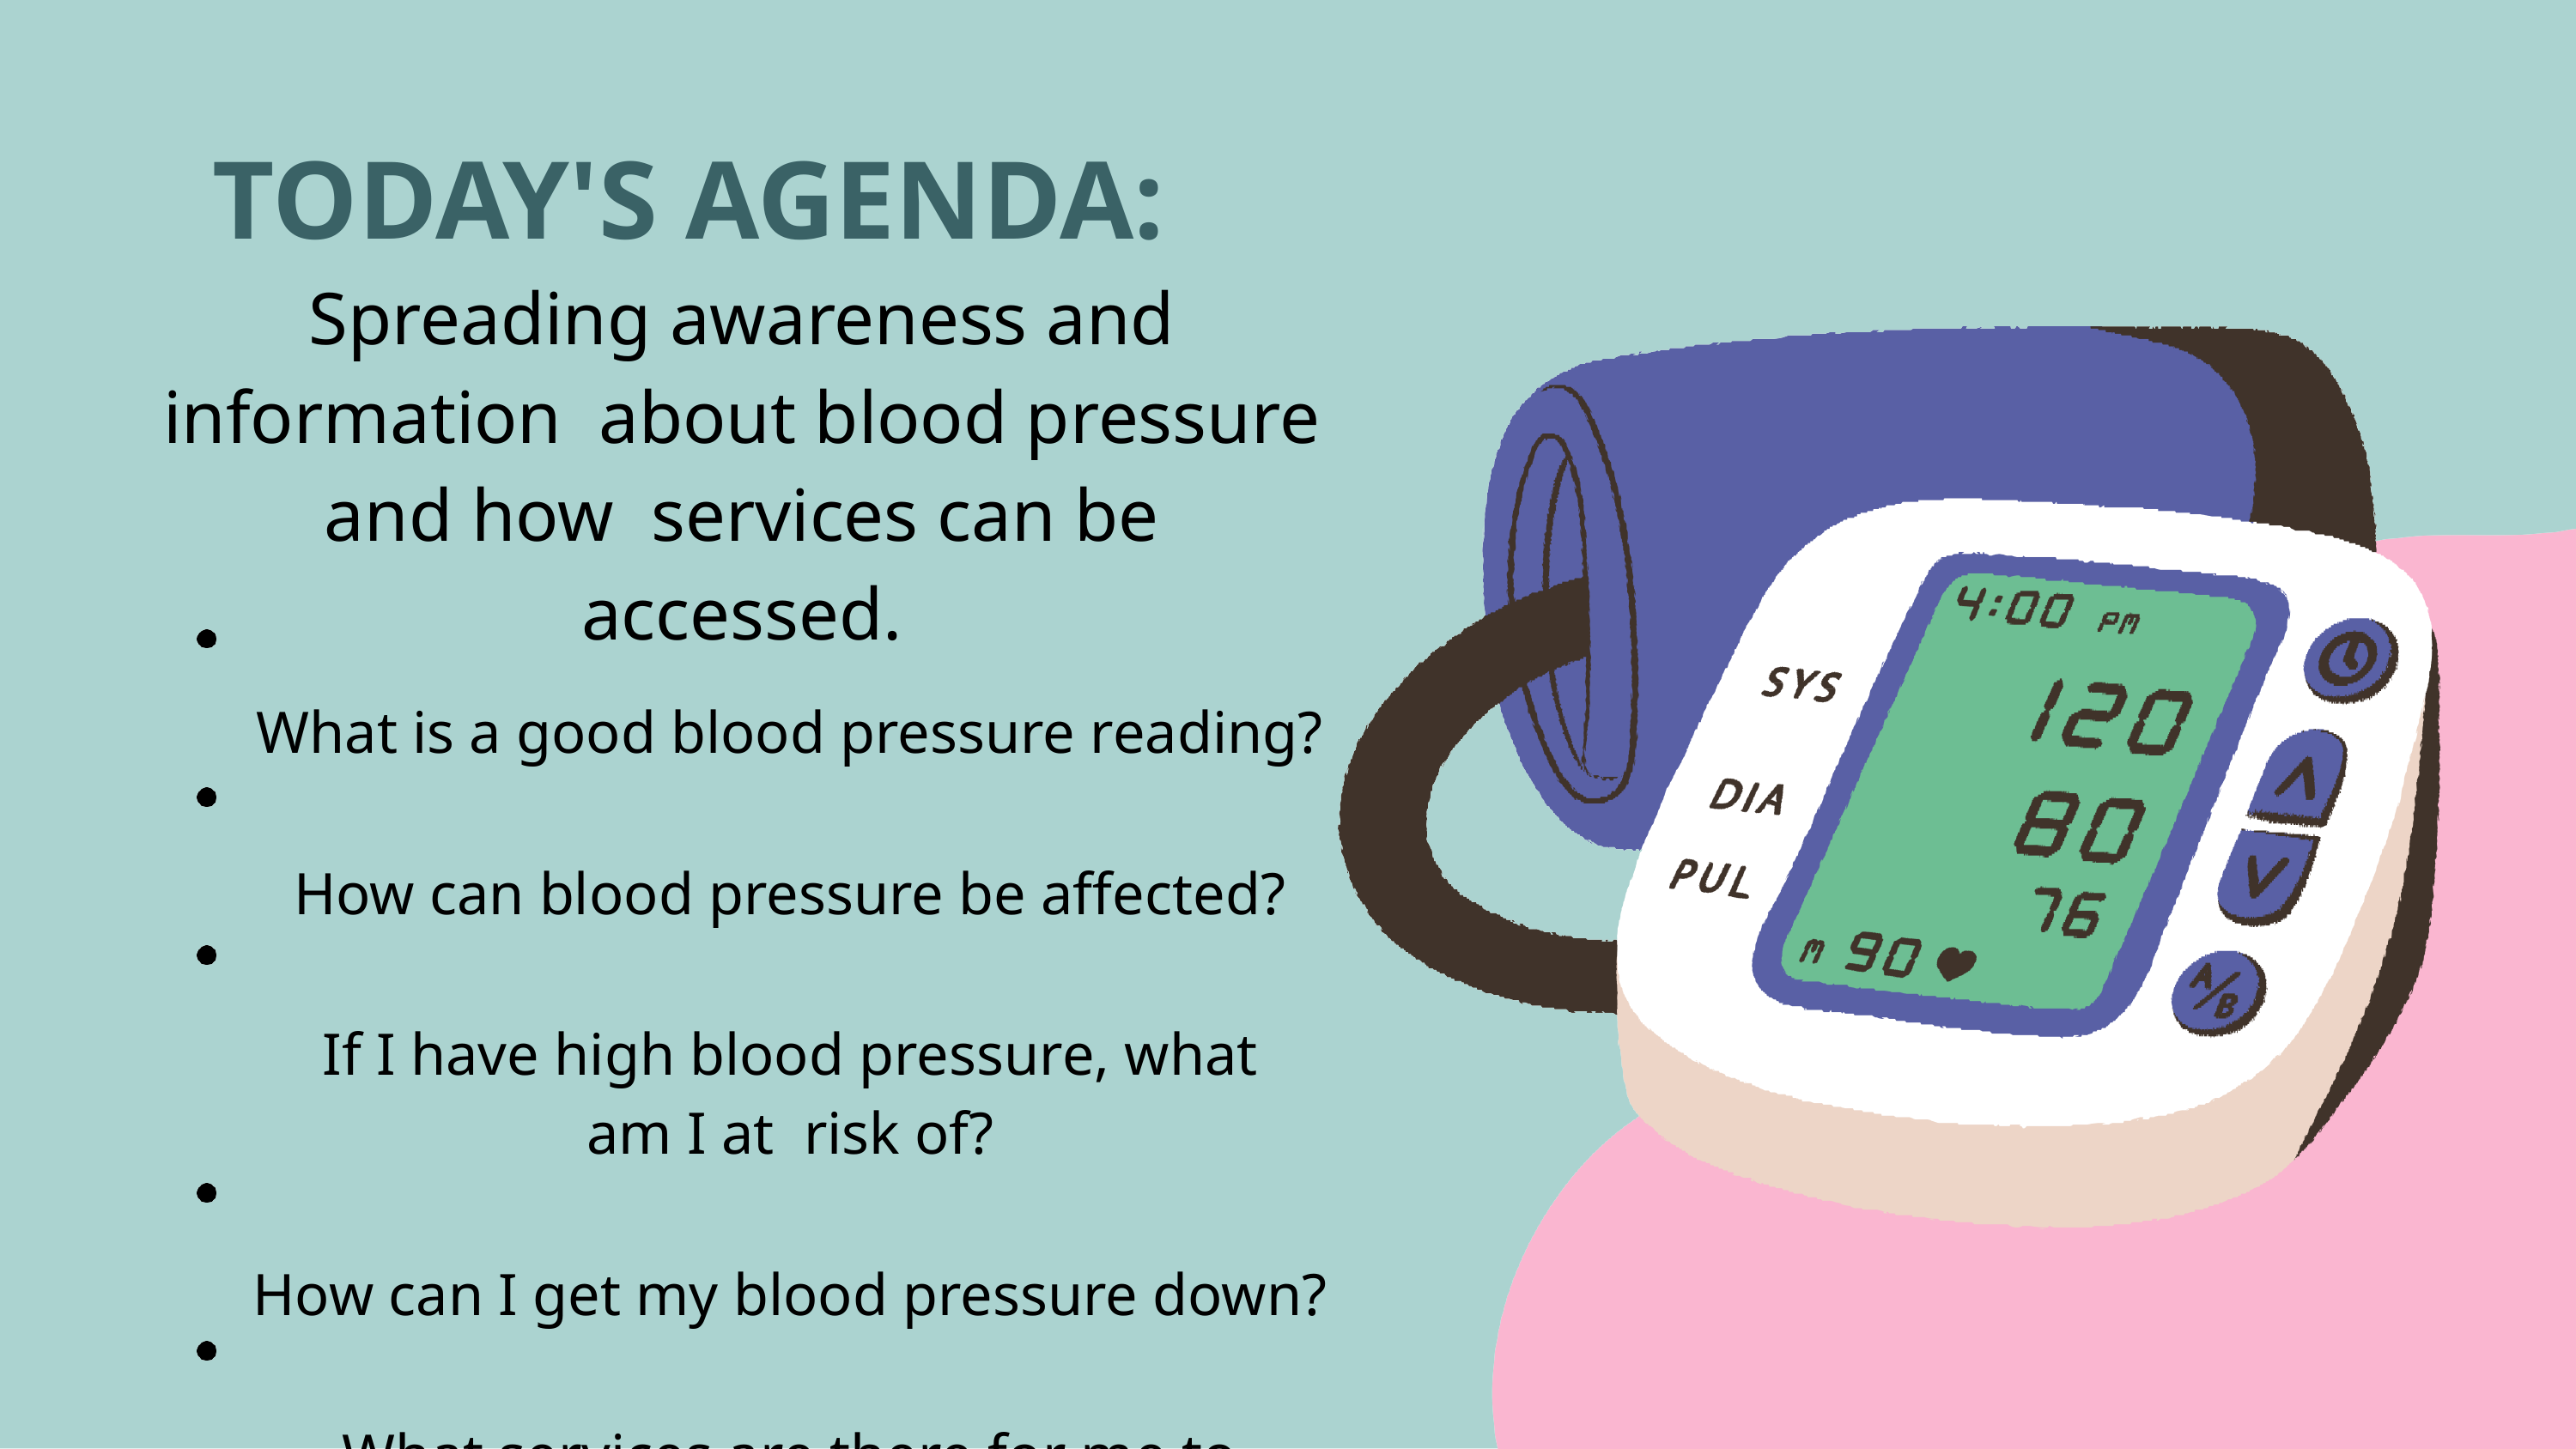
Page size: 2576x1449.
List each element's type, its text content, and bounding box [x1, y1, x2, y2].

text_box [0, 0, 2576, 1449]
picture [197, 945, 216, 965]
text_box Spreading awareness and information about blood pressure and how services can be accessed. What is a good blood pressure reading? How can blood pressure be affected? If I have high blood pressure, what am I at risk of? How can I get my blood pressure down? What services are there for me to access? [154, 258, 1330, 1449]
picture [197, 787, 216, 807]
picture [1338, 325, 2576, 1449]
picture [197, 1341, 216, 1361]
picture [197, 1183, 216, 1203]
picture [197, 628, 216, 649]
title TODAY'S AGENDA: [210, 130, 1273, 373]
